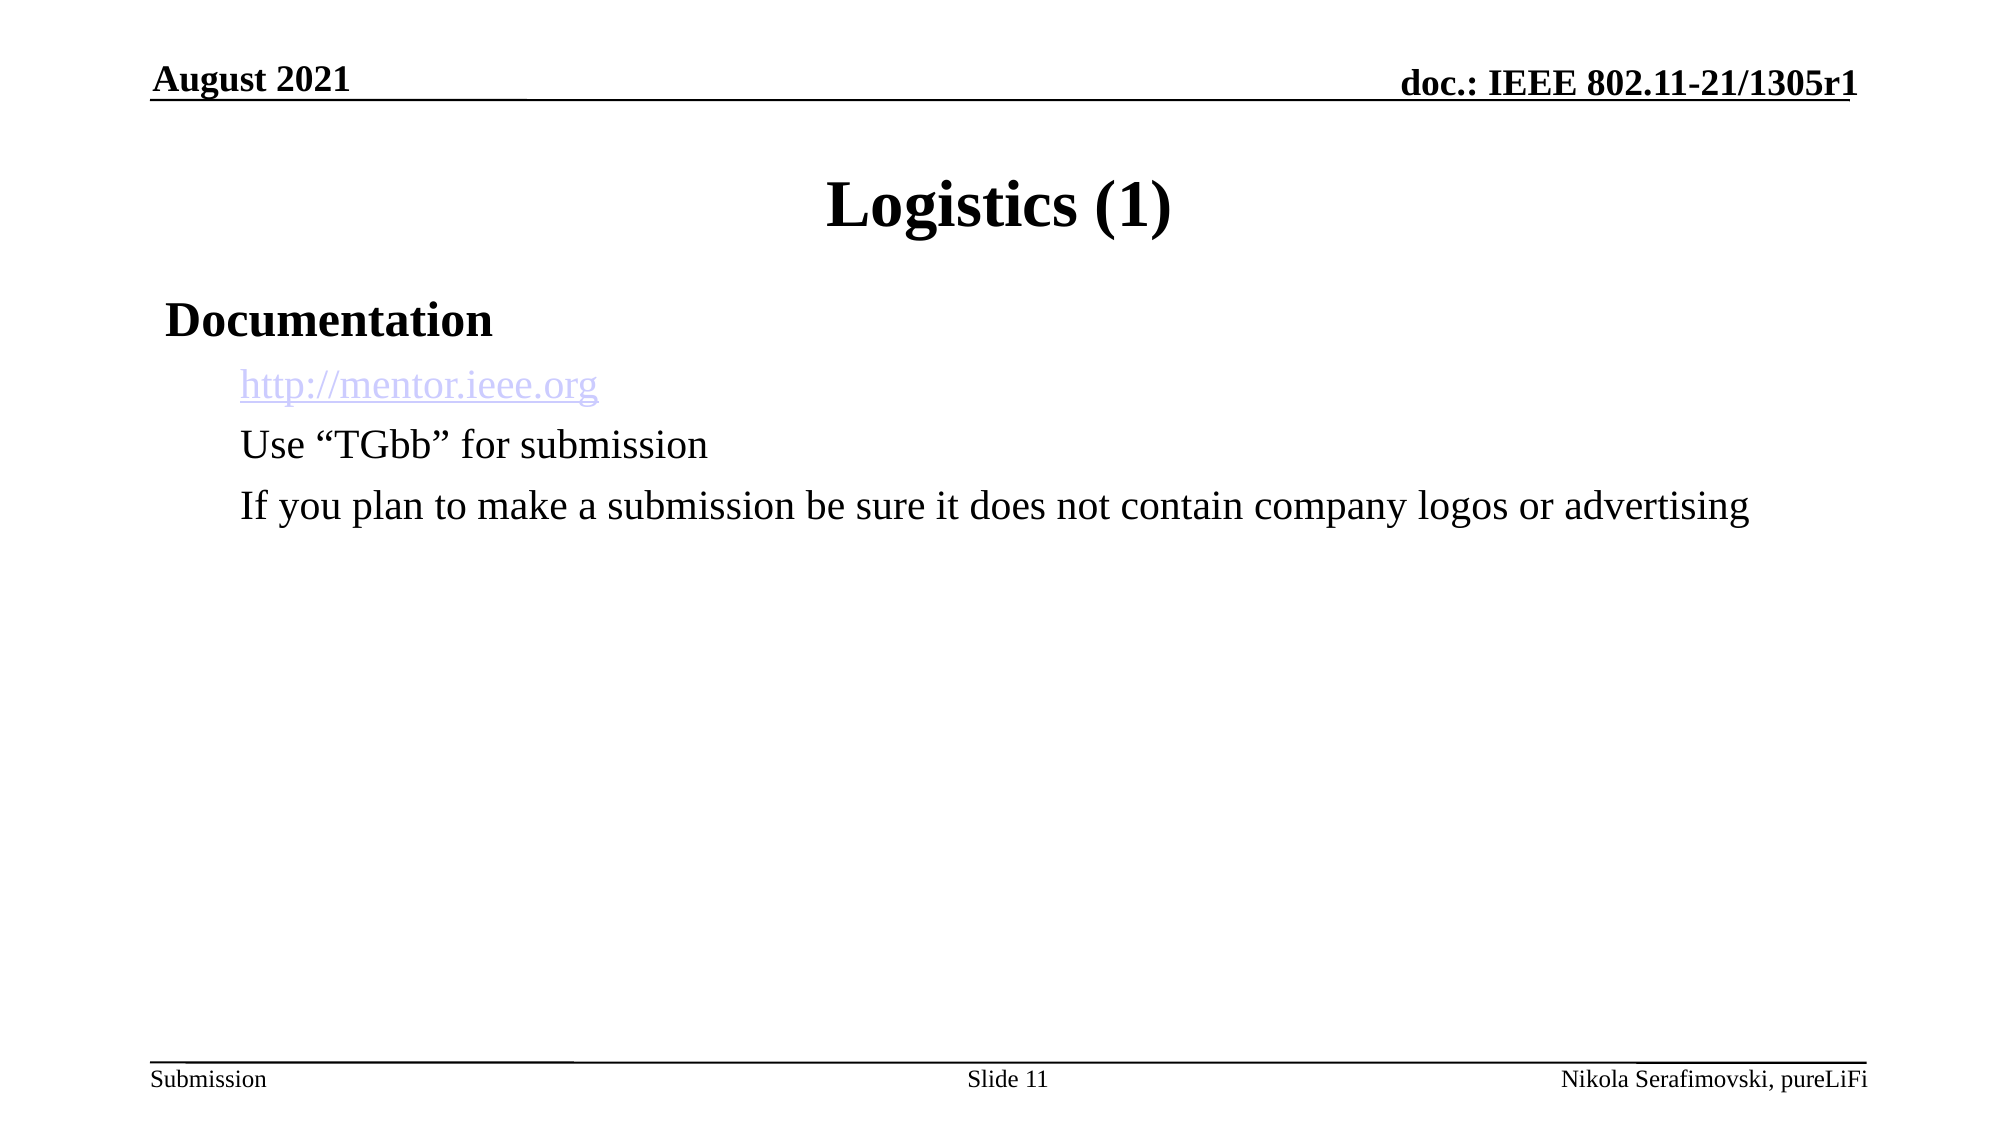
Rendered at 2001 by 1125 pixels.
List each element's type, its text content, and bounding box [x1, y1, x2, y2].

title Logistics (1) [149, 112, 1850, 278]
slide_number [152, 54, 563, 100]
list Documentation http://mentor.ieee.org Use “TGbb” for submission If you plan to make a submission be sure it does not contain company logos or advertising [149, 278, 1850, 954]
footer Nikola Serafimovski, pureLiFi [1171, 1061, 1869, 1093]
slide_number Slide 11 [950, 1061, 1067, 1123]
